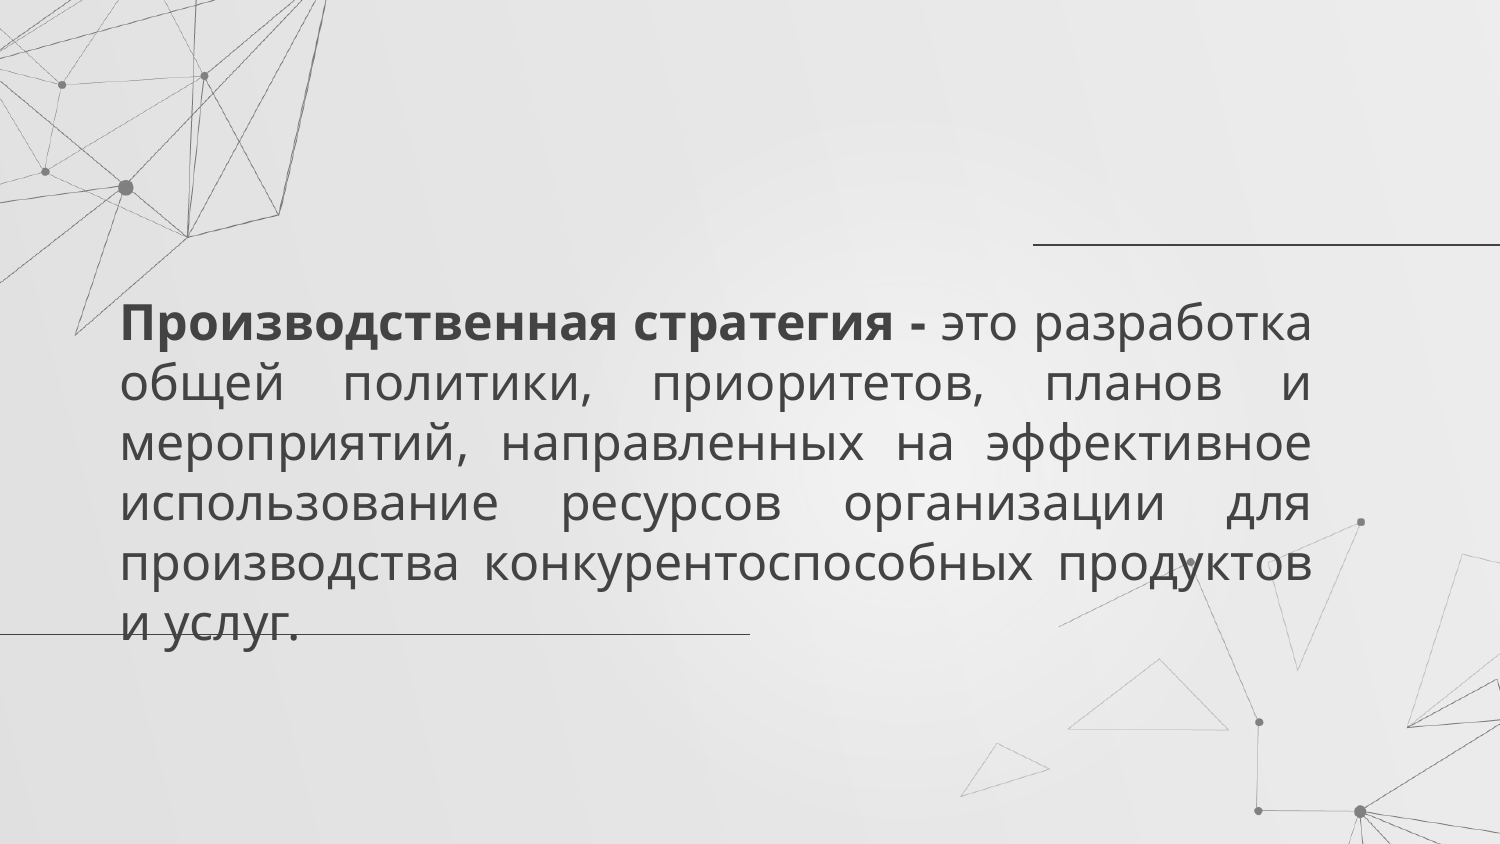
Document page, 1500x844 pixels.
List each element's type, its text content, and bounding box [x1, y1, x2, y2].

picture [0, 0, 1500, 844]
subtitle Производственная стратегия - это разработка общей политики, приоритетов, планов и мероприятий, направленных на эффективное использование ресурсов организации для производства конкурентоспособных продуктов и услуг. [29, 275, 1329, 569]
